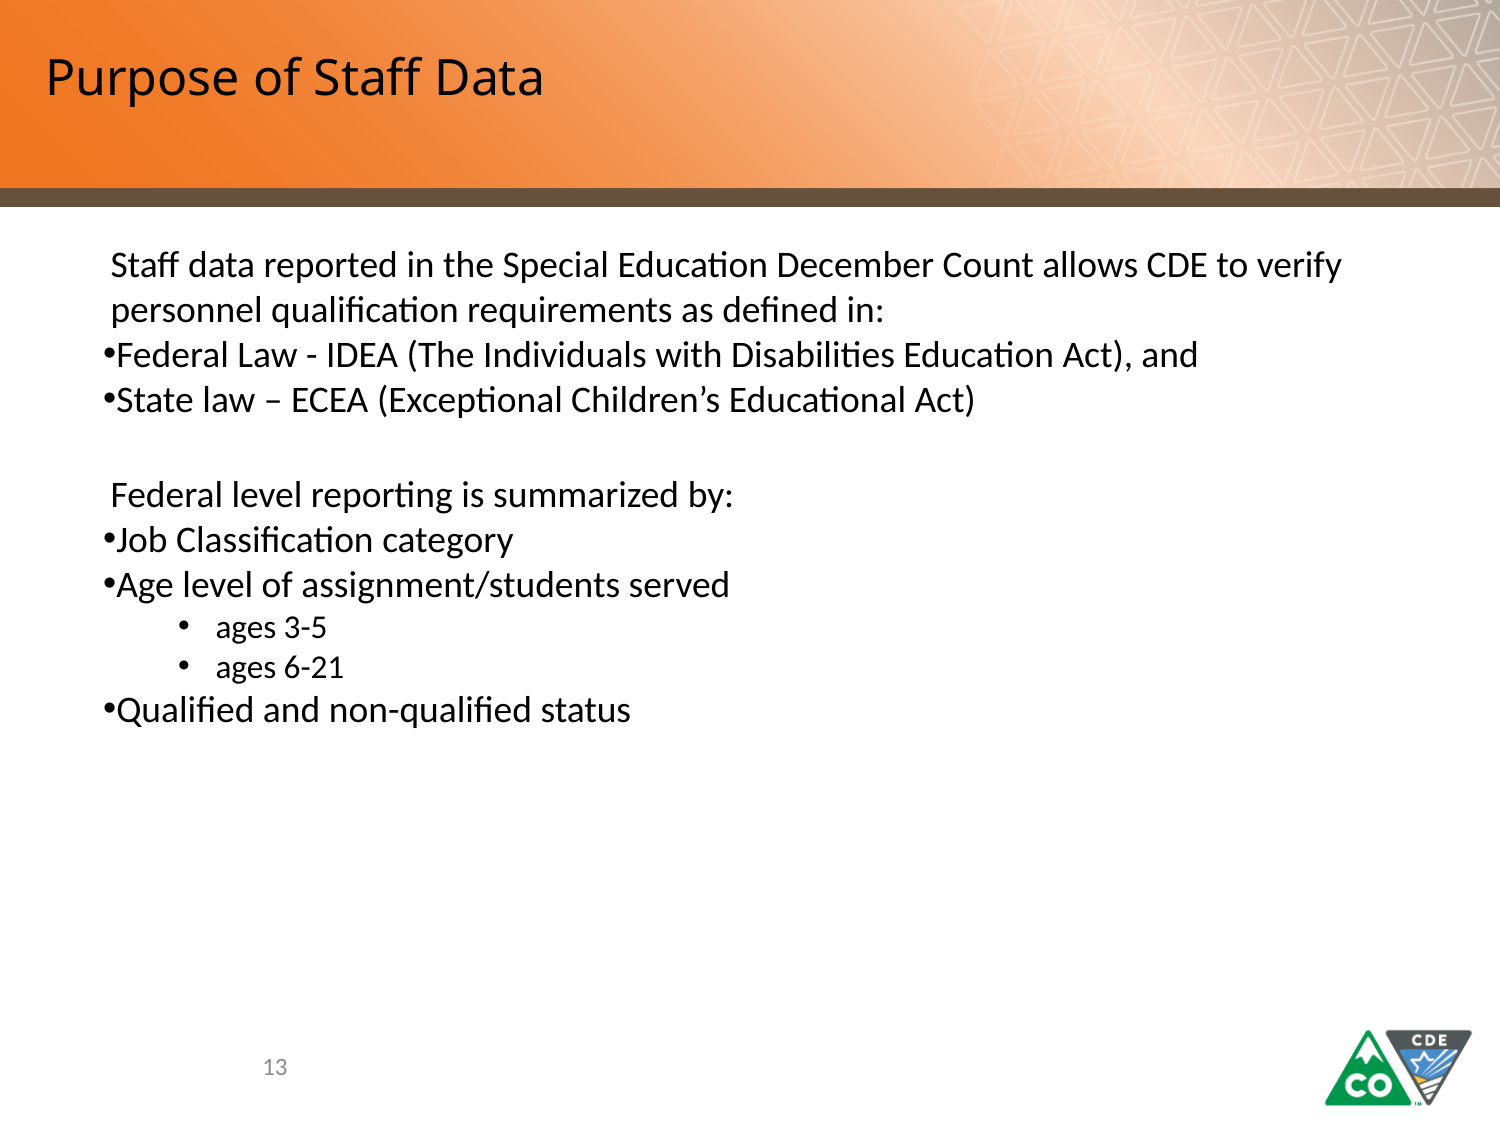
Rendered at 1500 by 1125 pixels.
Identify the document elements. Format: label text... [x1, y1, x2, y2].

picture [0, 0, 1500, 207]
picture [1312, 1021, 1482, 1113]
title Purpose of Staff Data [45, 45, 1339, 162]
footer 13 [0, 1042, 550, 1088]
list Staff data reported in the Special Education December Count allows CDE to verify personnel qualification requirements as defined in: Federal Law - IDEA (The Individuals with Disabilities Education Act), and State law – ECEA (Exceptional Children’s Educational Act) Federal level reporting is summarized by: Job Classification category Age level of assignment/students served ages 3-5 ages 6-21 Qualified and non-qualified status [103, 239, 1397, 954]
